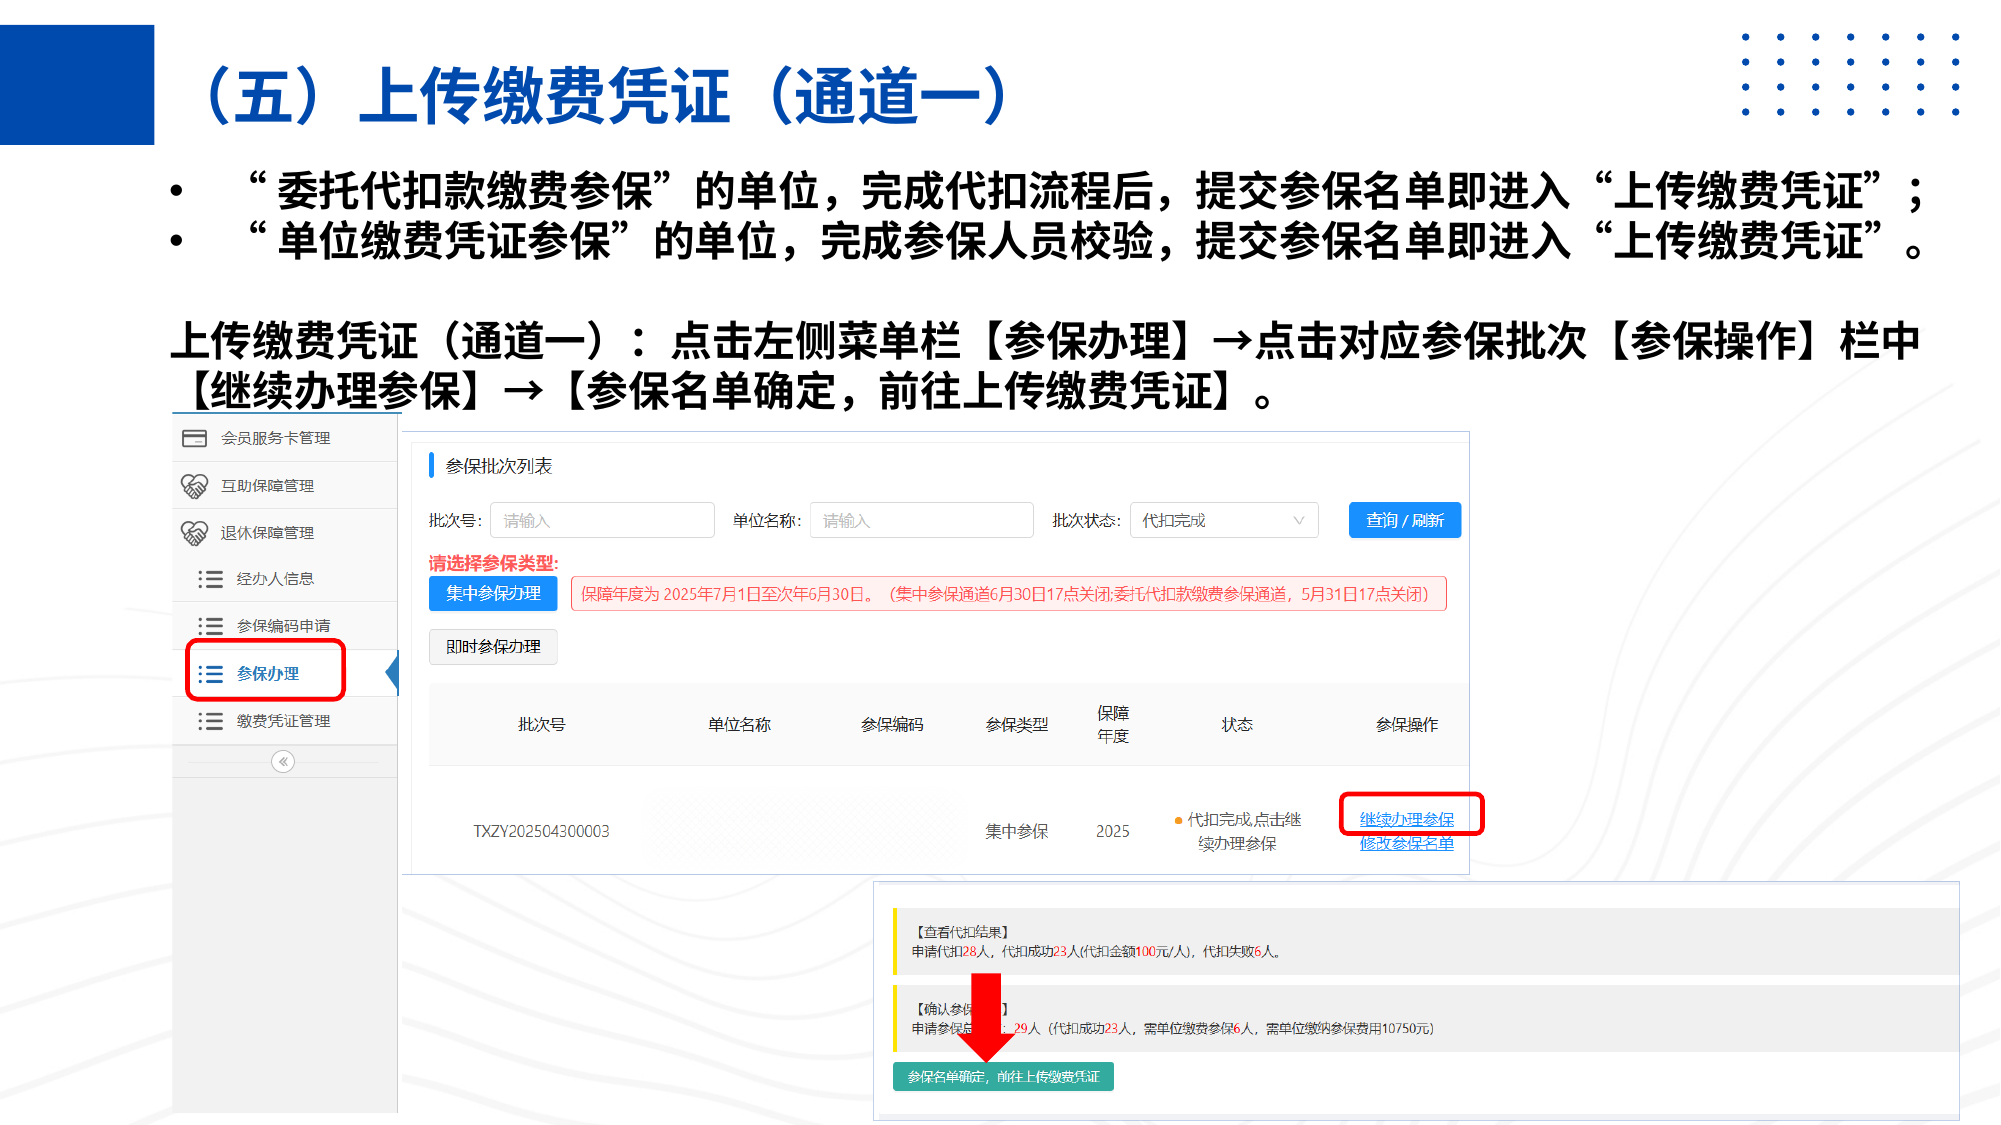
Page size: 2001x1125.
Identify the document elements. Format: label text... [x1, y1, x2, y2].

picture [0, 0, 2001, 1125]
text_box （五）上传缴费凭证（通道一） [154, 49, 1818, 140]
text_box “委托代扣款缴费参保”的单位，完成代扣流程后，提交参保名单即进入“上传缴费凭证”； “单位缴费凭证参保”的单位，完成参保人员校验，提交参保名单即进入“上传缴费凭证”。 上传缴费凭证（通道一）：点击左侧菜单栏【参保办理】→点击对应参保批次【参保操作】栏中【继续办理参保】→【参保名单确定，前往上传缴费凭证】。 [154, 157, 2000, 423]
text_box [1470, 792, 1484, 835]
